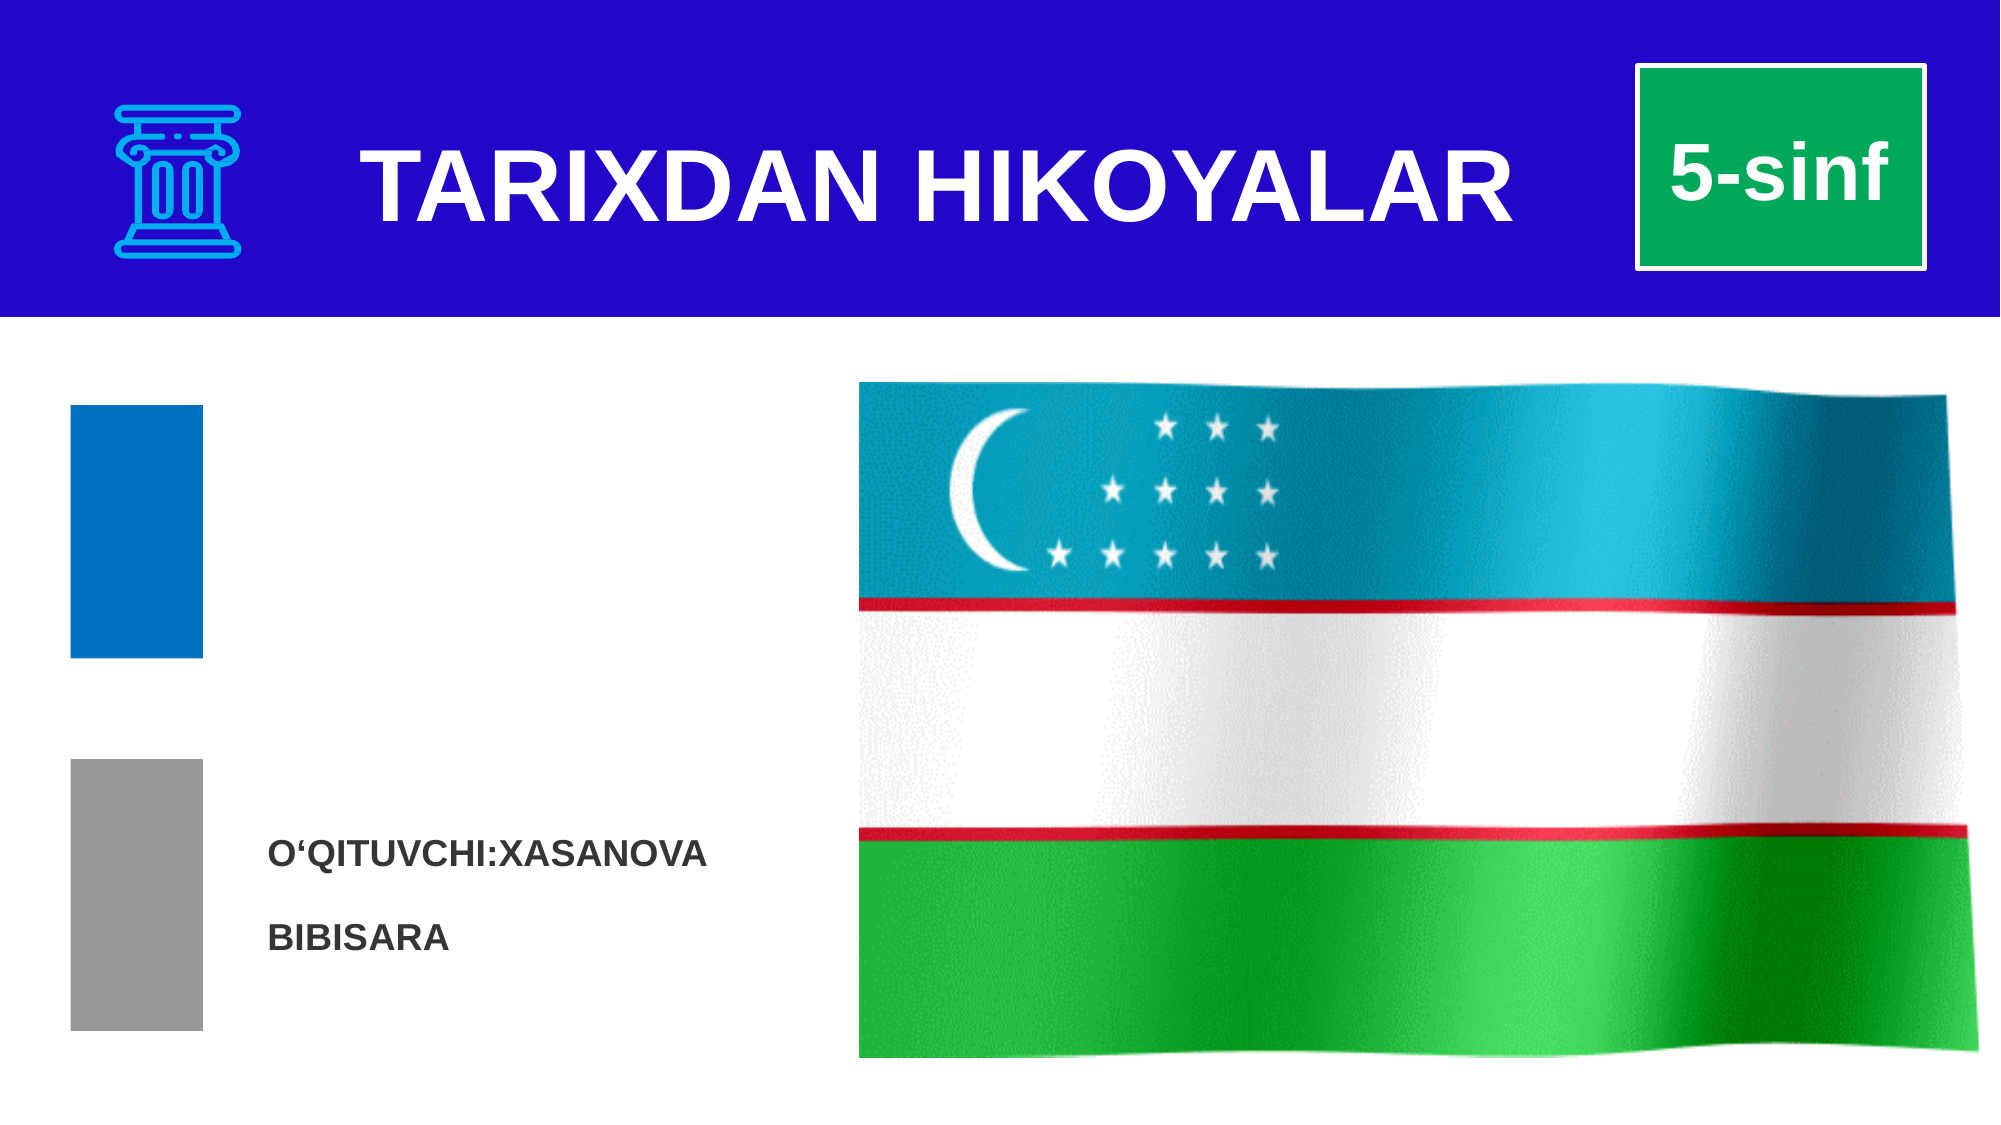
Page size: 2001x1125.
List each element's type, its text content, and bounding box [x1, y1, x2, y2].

text_box [70, 759, 203, 1031]
text_box [70, 405, 203, 659]
text_box [0, 0, 2000, 317]
text_box [113, 104, 242, 259]
text_box [1637, 65, 1925, 269]
text_box [182, 160, 203, 220]
text_box 5-sinf [1638, 113, 1920, 217]
picture [859, 382, 2000, 1058]
text_box [151, 160, 174, 220]
text_box TARIXDAN HIKOYALAR [317, 113, 1554, 242]
text_box O‘QITUVCHI:XASANOVA BIBISАRA [241, 779, 859, 966]
text_box [174, 133, 182, 140]
